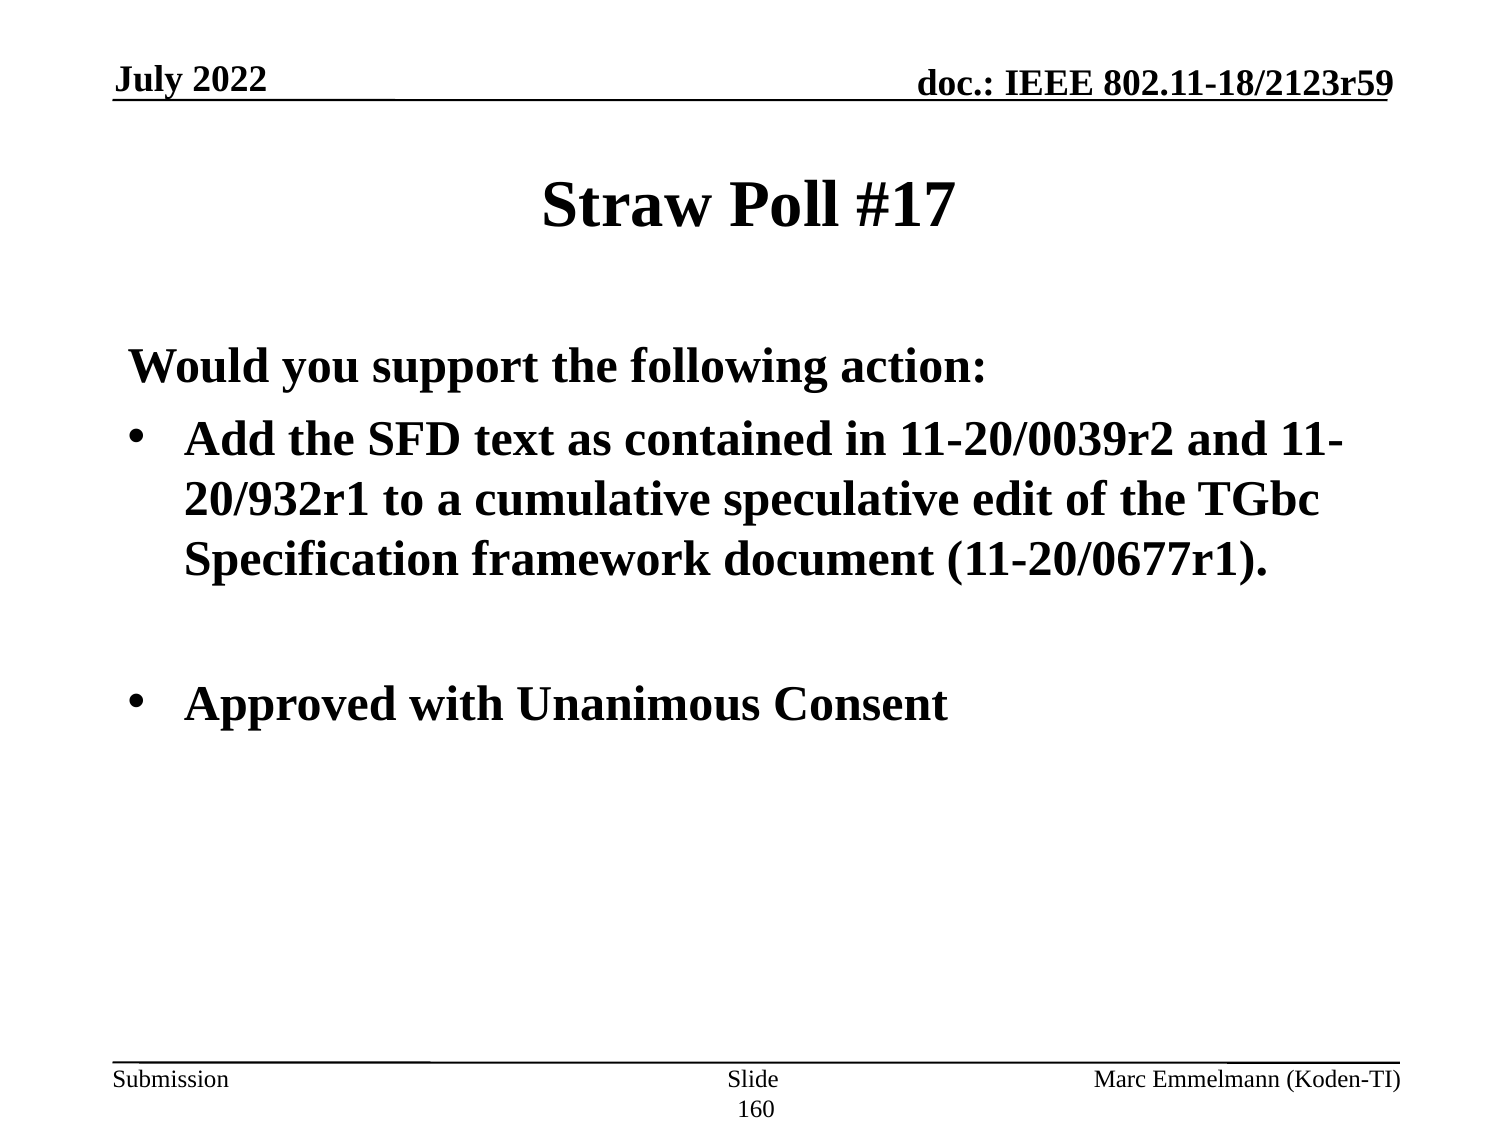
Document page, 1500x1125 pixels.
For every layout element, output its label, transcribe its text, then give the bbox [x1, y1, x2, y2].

title Straw Poll #17 [112, 112, 1388, 288]
footer Marc Emmelmann (Koden-TI) [878, 1061, 1402, 1093]
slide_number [114, 54, 423, 100]
slide_number Slide 160 [712, 1061, 800, 1123]
list Would you support the following action: Add the SFD text as contained in 11-20/0039r2 and 11-20/932r1 to a cumulative speculative edit of the TGbc Specification framework document (11-20/0677r1). Approved with Unanimous Consent [112, 324, 1388, 1000]
